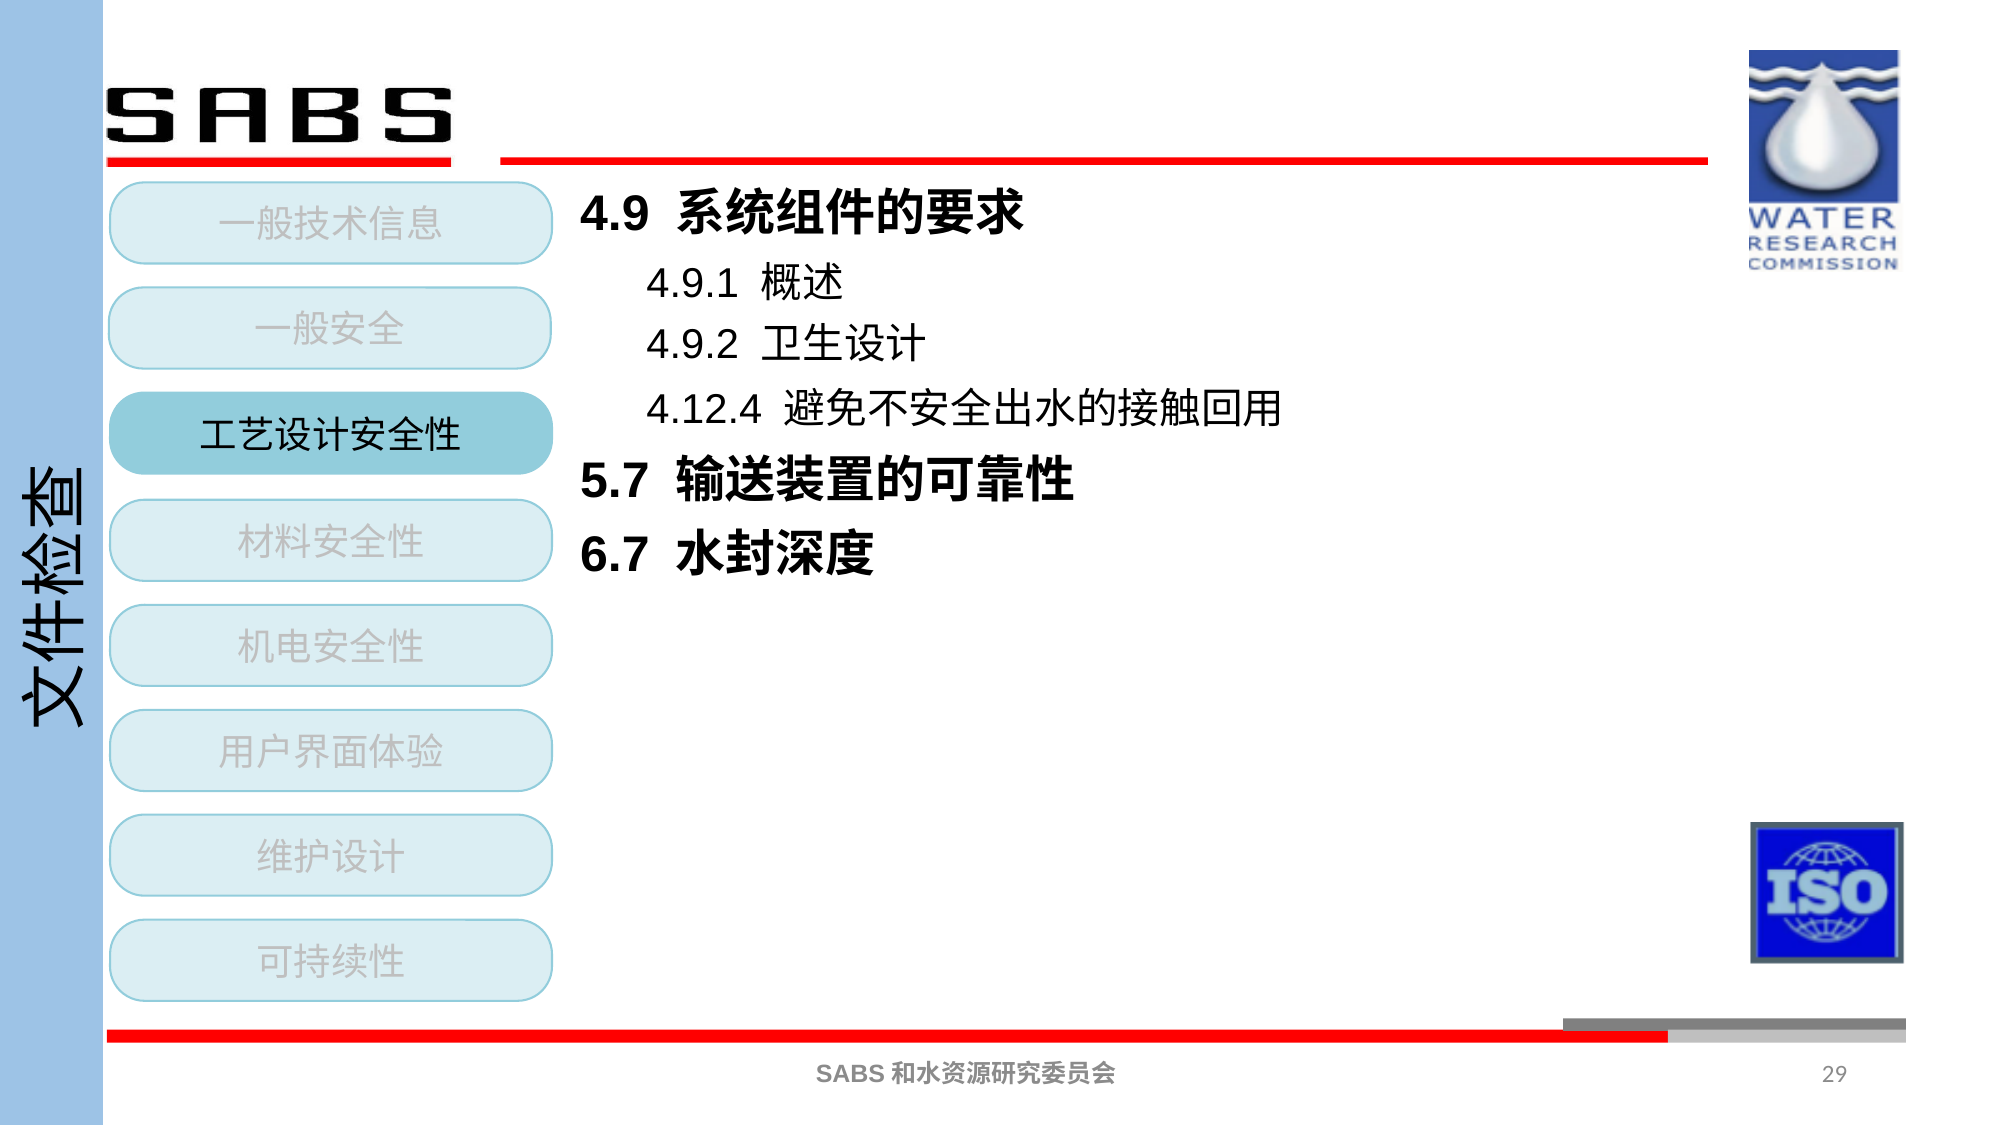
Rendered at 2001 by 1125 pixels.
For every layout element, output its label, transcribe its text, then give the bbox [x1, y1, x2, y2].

picture [1749, 50, 1906, 272]
slide_number 29 [1412, 1042, 1863, 1103]
picture [106, 84, 459, 167]
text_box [108, 182, 553, 1001]
text_box 文件检查 [4, 300, 108, 894]
picture [1749, 822, 1906, 966]
text_box [2, 0, 97, 1125]
list 4.9 系统组件的要求 4.9.1 概述 4.9.2 卫生设计 4.12.4 避免不安全出水的接触回用 5.7 输送装置的可靠性 6.7 水封深度 [565, 179, 1708, 1014]
